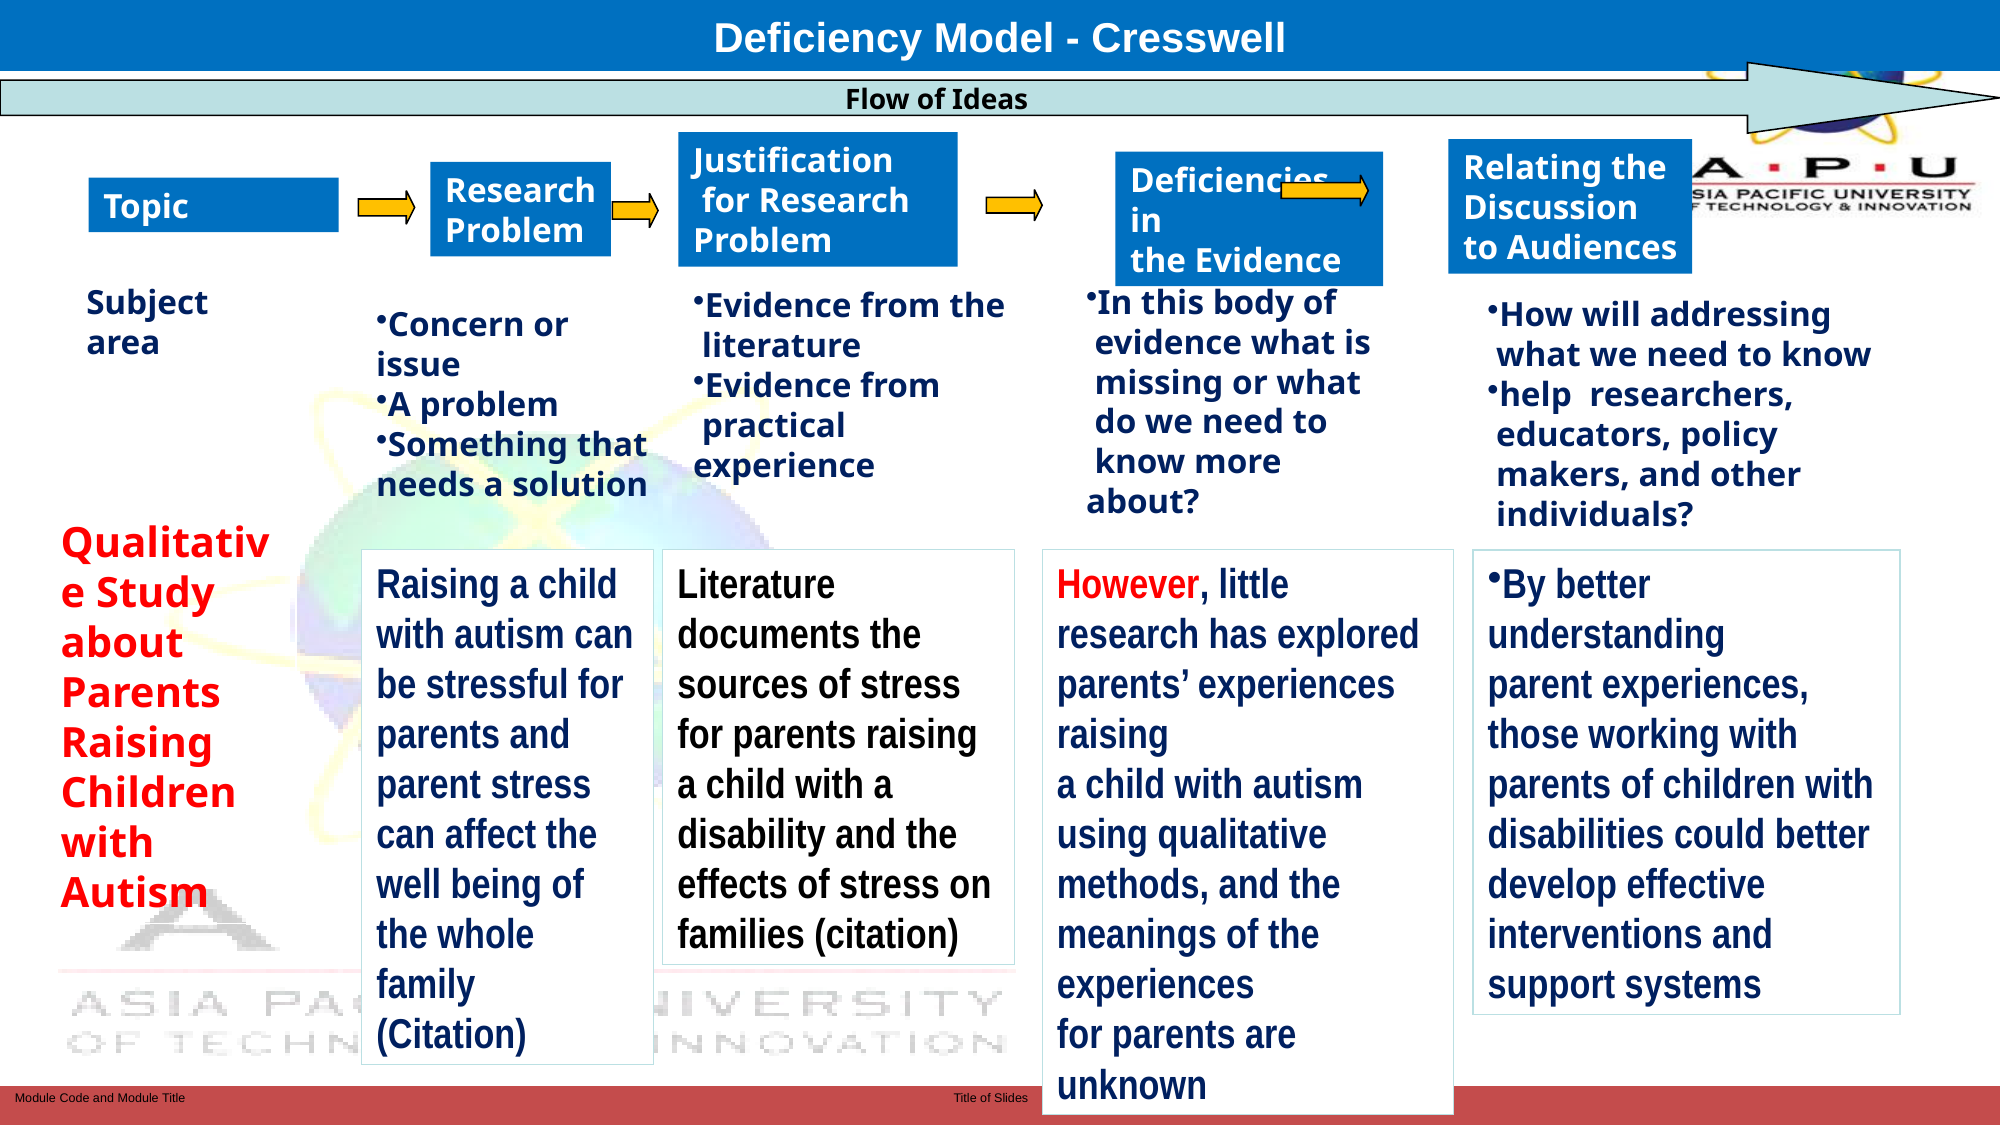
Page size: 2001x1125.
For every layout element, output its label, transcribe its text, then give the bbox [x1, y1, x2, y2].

text_box Justification for Research Problem [678, 132, 958, 267]
text_box Relating the Discussion to Audiences [1448, 139, 1693, 274]
picture [1655, 98, 2000, 220]
text_box Raising a child with autism can be stressful for parents and parent stress can affect the well being of the whole family (Citation) [361, 549, 654, 1065]
text_box How will addressing what we need to know help researchers, educators, policy makers, and other individuals? [1472, 285, 1955, 541]
text_box Research Problem [430, 161, 611, 257]
text_box However, little research has explored parents’ experiences raising a child with autism using qualitative methods, and the meanings of the experiences for parents are unknown [1042, 549, 1454, 1115]
text_box [986, 189, 1043, 221]
text_box Topic [88, 177, 339, 233]
text_box In this body of evidence what is missing or what do we need to know more about? [1071, 273, 1407, 528]
text_box Evidence from the literature Evidence from practical experience [678, 277, 1024, 492]
title Deficiency Model - Cresswell [0, 0, 2000, 71]
picture [1655, 71, 1747, 80]
text_box Deficiencies in the Evidence [1115, 151, 1384, 273]
text_box [1281, 174, 1369, 207]
text_box Literature documents the sources of stress for parents raising a child with a disability and the effects of stress on families (citation) [662, 549, 1015, 965]
text_box Qualitative Study about Parents Raising Children with Autism [45, 508, 296, 924]
text_box Subject area [71, 273, 224, 369]
text_box By better understanding parent experiences, those working with parents of children with disabilities could better develop effective interventions and support systems [1472, 549, 1900, 1015]
picture [1816, 71, 2000, 97]
text_box Flow of Ideas [0, 62, 2000, 134]
text_box [612, 193, 659, 228]
text_box [358, 190, 415, 225]
text_box Concern or issue A problem Something that needs a solution [361, 295, 669, 511]
